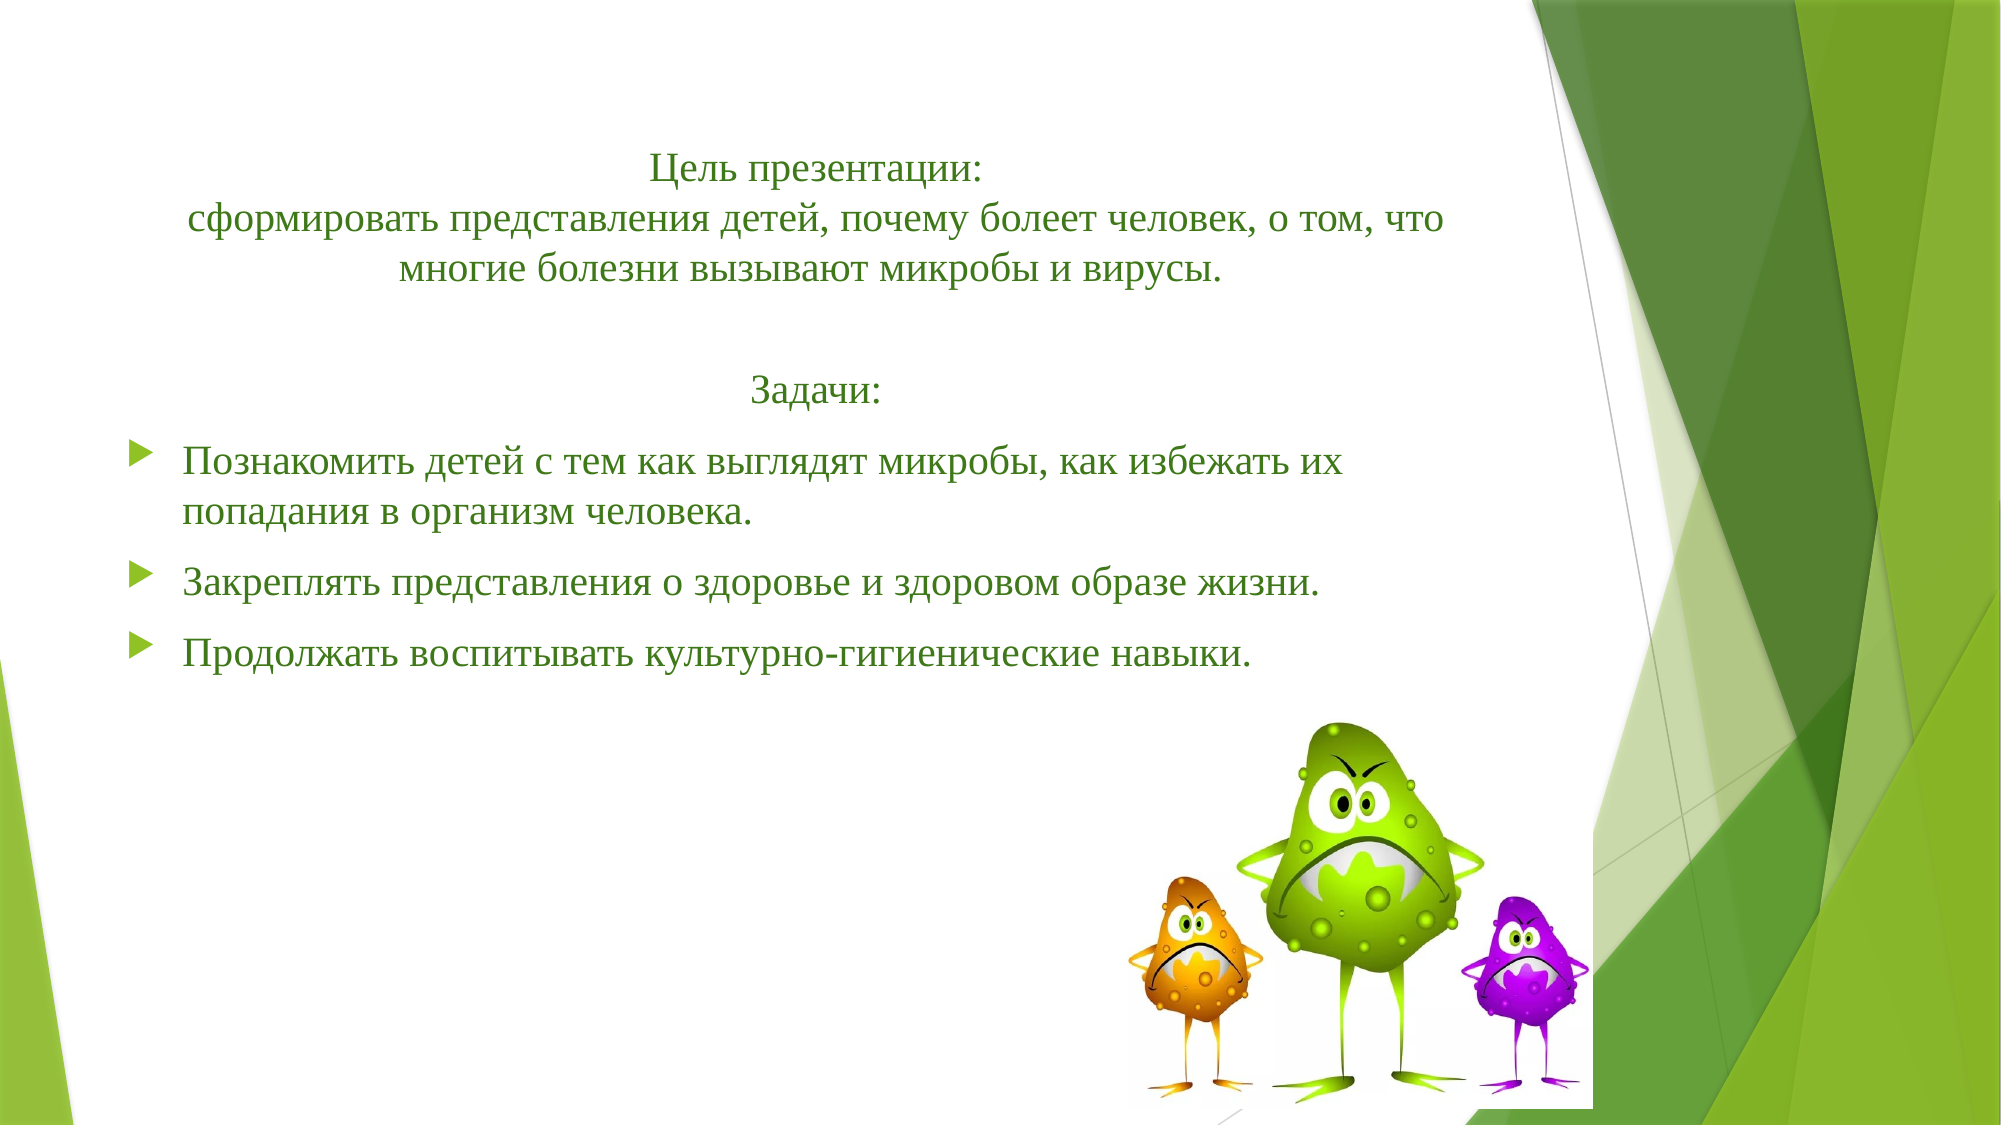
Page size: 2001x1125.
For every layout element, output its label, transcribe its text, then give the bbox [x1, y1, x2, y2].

picture [1126, 709, 1594, 1110]
list Задачи: Познакомить детей с тем как выглядят микробы, как избежать их попадания в организм человека. Закреплять представления о здоровье и здоровом образе жизни. Продолжать воспитывать культурно-гигиенические навыки. [111, 354, 1522, 992]
title Цель презентации: сформировать представления детей, почему болеет человек, о том, что многие болезни вызывают микробы и вирусы. [111, 131, 1522, 354]
